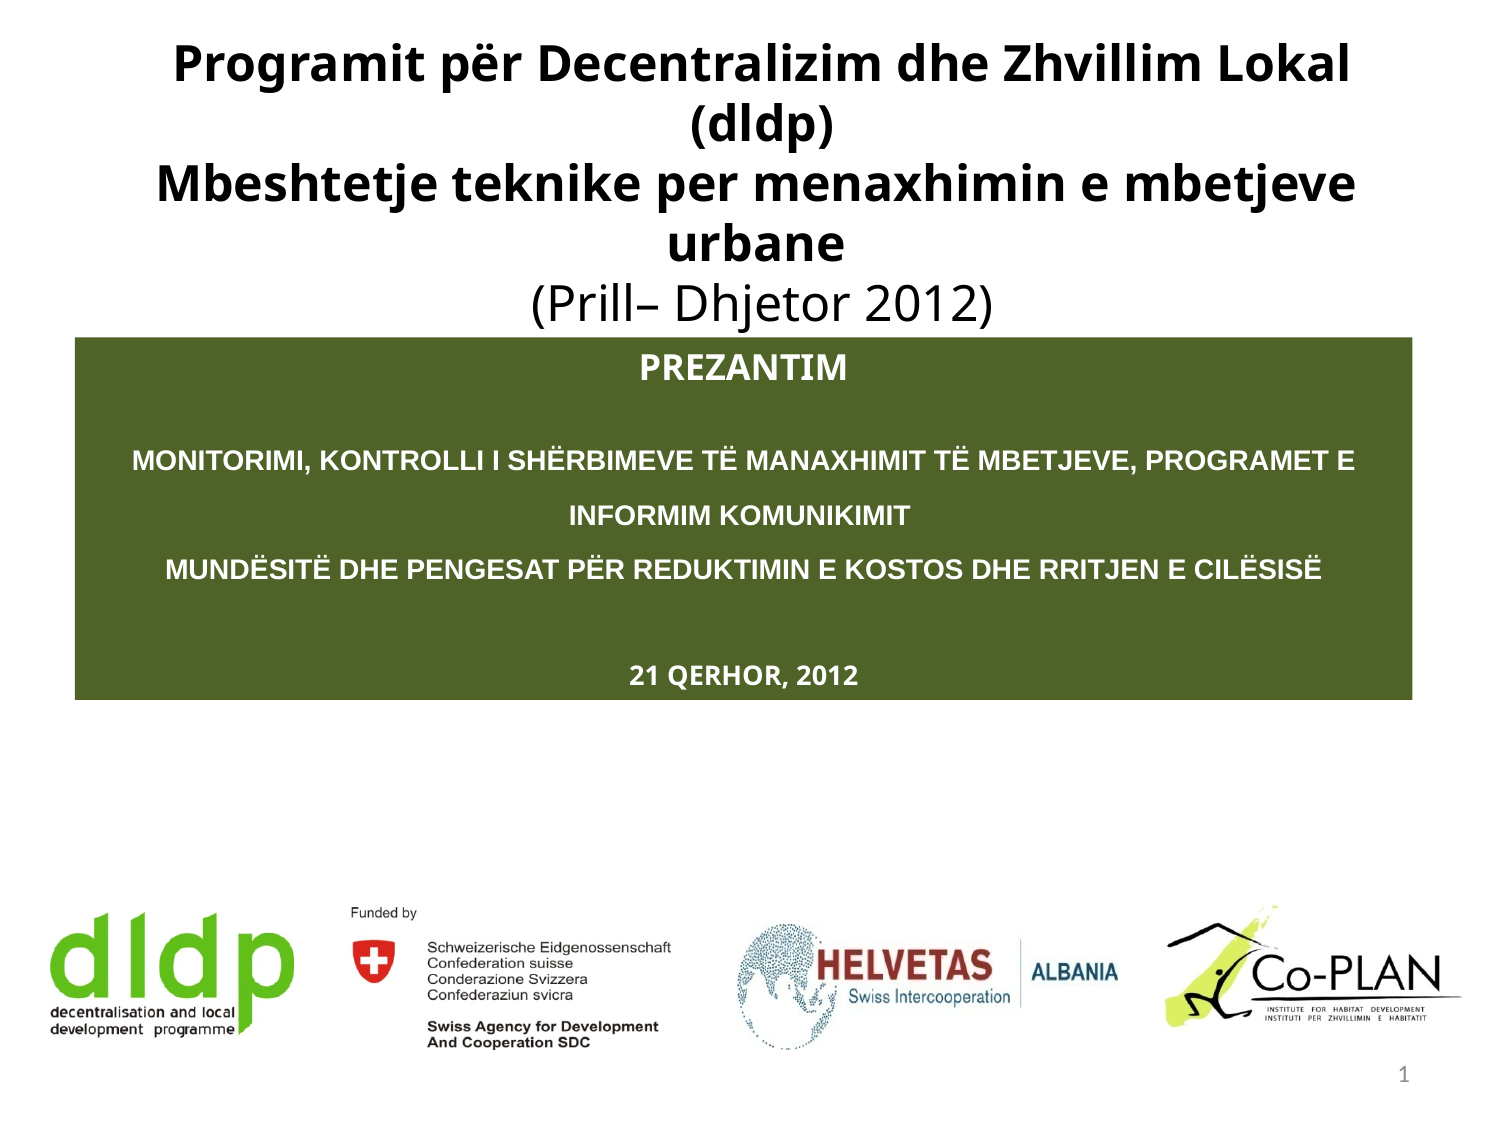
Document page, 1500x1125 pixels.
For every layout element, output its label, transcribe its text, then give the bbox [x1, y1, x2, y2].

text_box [49, 899, 1463, 1051]
title Programit për Decentralizim dhe Zhvillim Lokal (dldp) Mbeshtetje teknike per menaxhimin e mbetjeve urbane (Prill– Dhjetor 2012) [124, 24, 1401, 337]
slide_number 1 [1074, 1059, 1425, 1103]
text_box PREZANTIM MONITORIMI, KONTROLLI I SHËRBIMEVE TË MANAXHIMIT TË MBETJEVE, PROGRAMET E INFORMIM KOMUNIKIMIT MUNDËSITË DHE PENGESAT PËR REDUKTIMIN E KOSTOS DHE RRITJEN E CILËSISË 21 QERHOR, 2012 [74, 337, 1413, 700]
